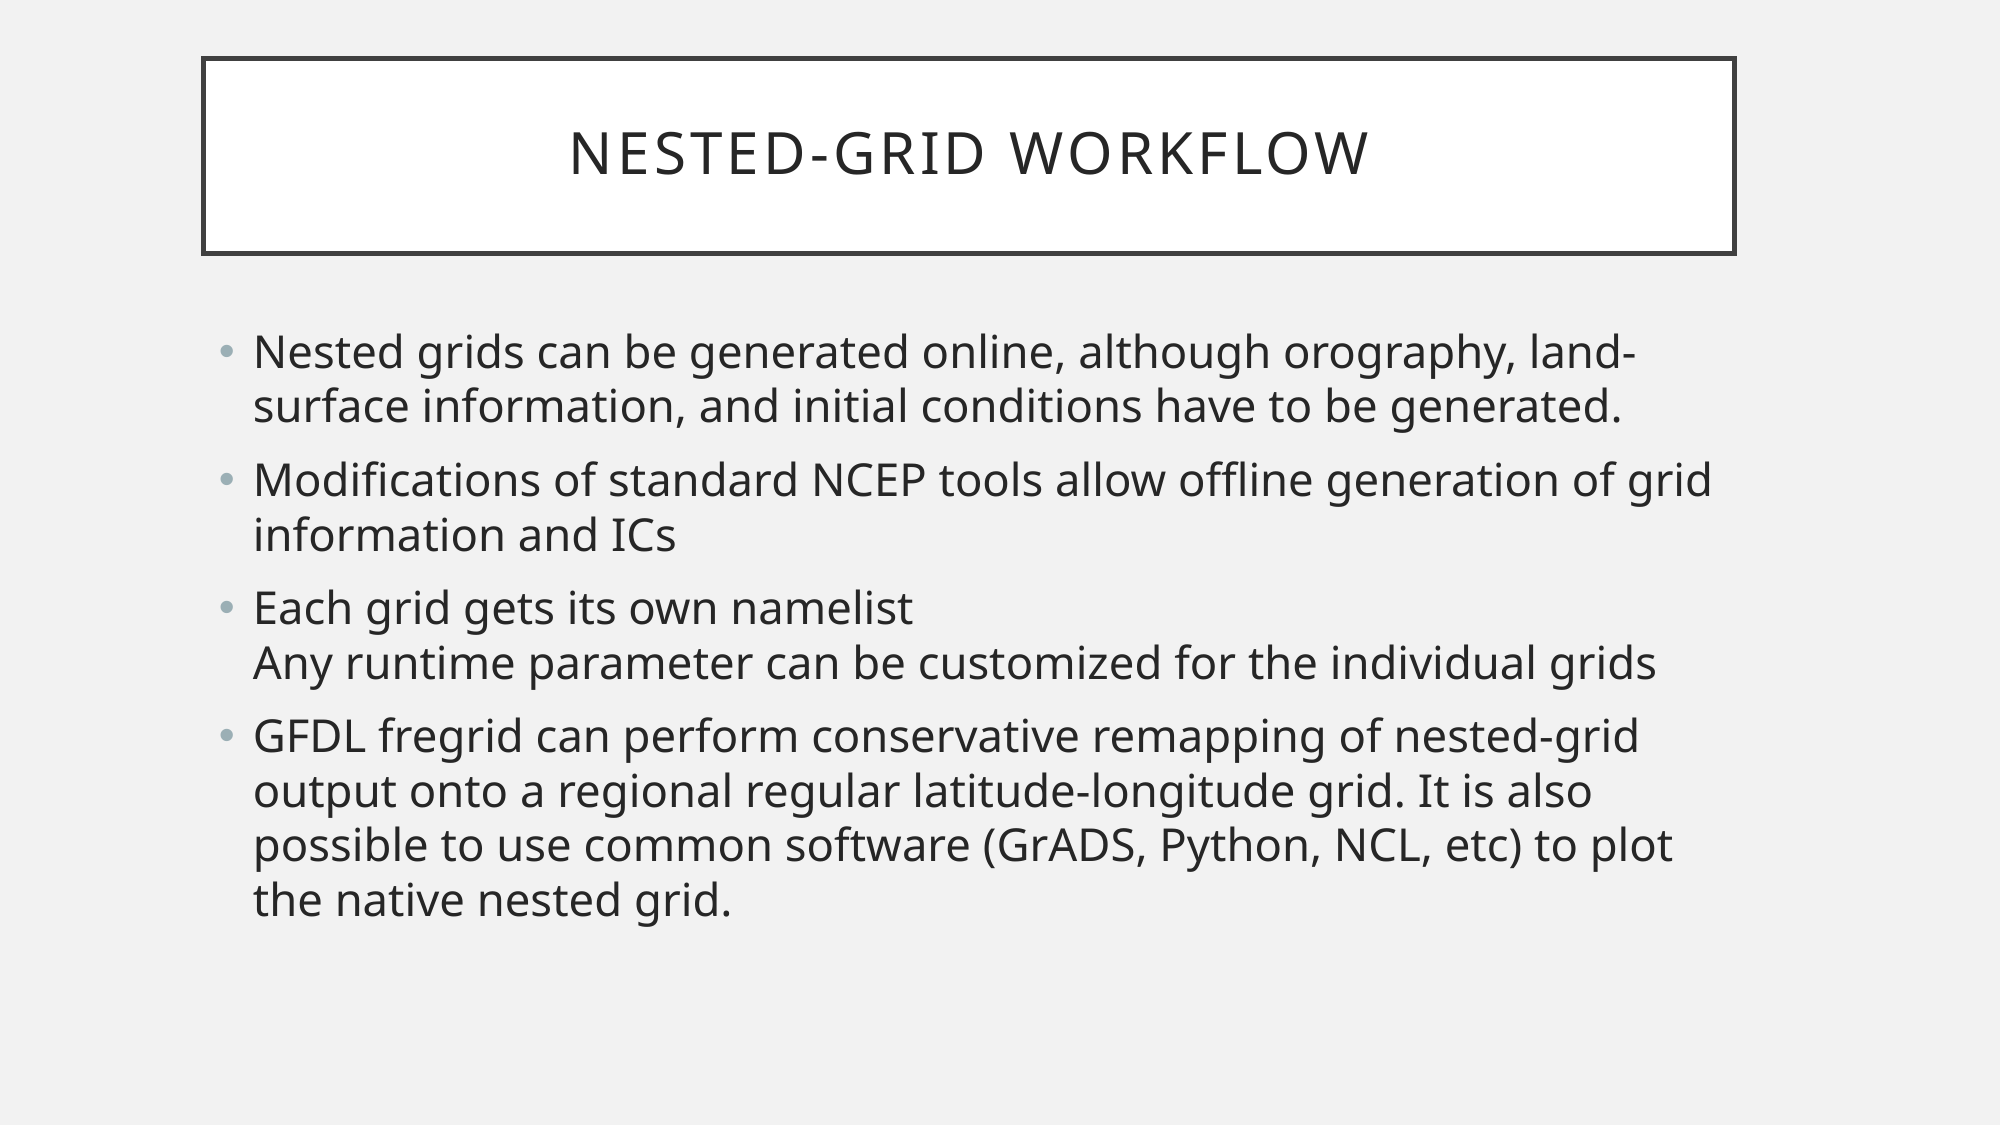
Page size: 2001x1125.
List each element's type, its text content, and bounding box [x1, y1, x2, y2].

list Nested grids can be generated online, although orography, land-surface information, and initial conditions have to be generated. Modifications of standard NCEP tools allow offline generation of grid information and ICs Each grid gets its own namelist Any runtime parameter can be customized for the individual grids GFDL fregrid can perform conservative remapping of nested-grid output onto a regional regular latitude-longitude grid. It is also possible to use common software (GrADS, Python, NCL, etc) to plot the native nested grid. [203, 315, 1735, 942]
title Nested-Grid workflow [201, 56, 1737, 256]
